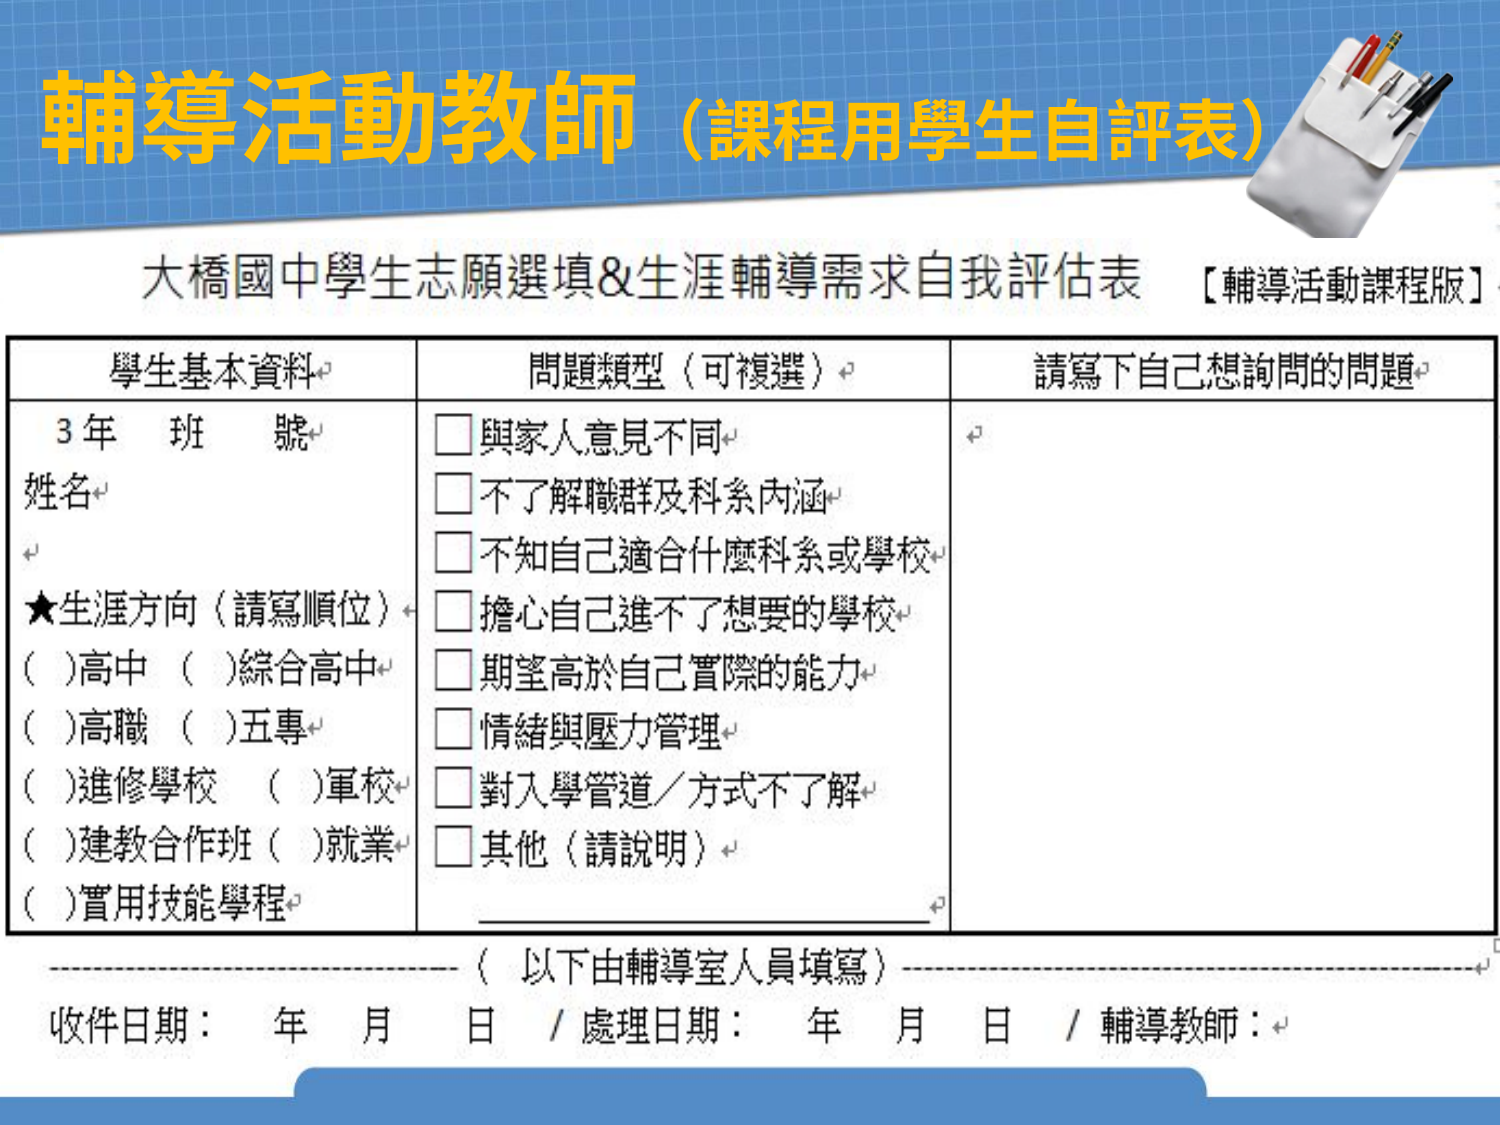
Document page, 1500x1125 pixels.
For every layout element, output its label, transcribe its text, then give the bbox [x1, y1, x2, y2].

picture [0, 0, 1500, 1125]
text_box 輔導活動教師（課程用學生自評表） [17, 48, 1329, 185]
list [4, 238, 1500, 1059]
